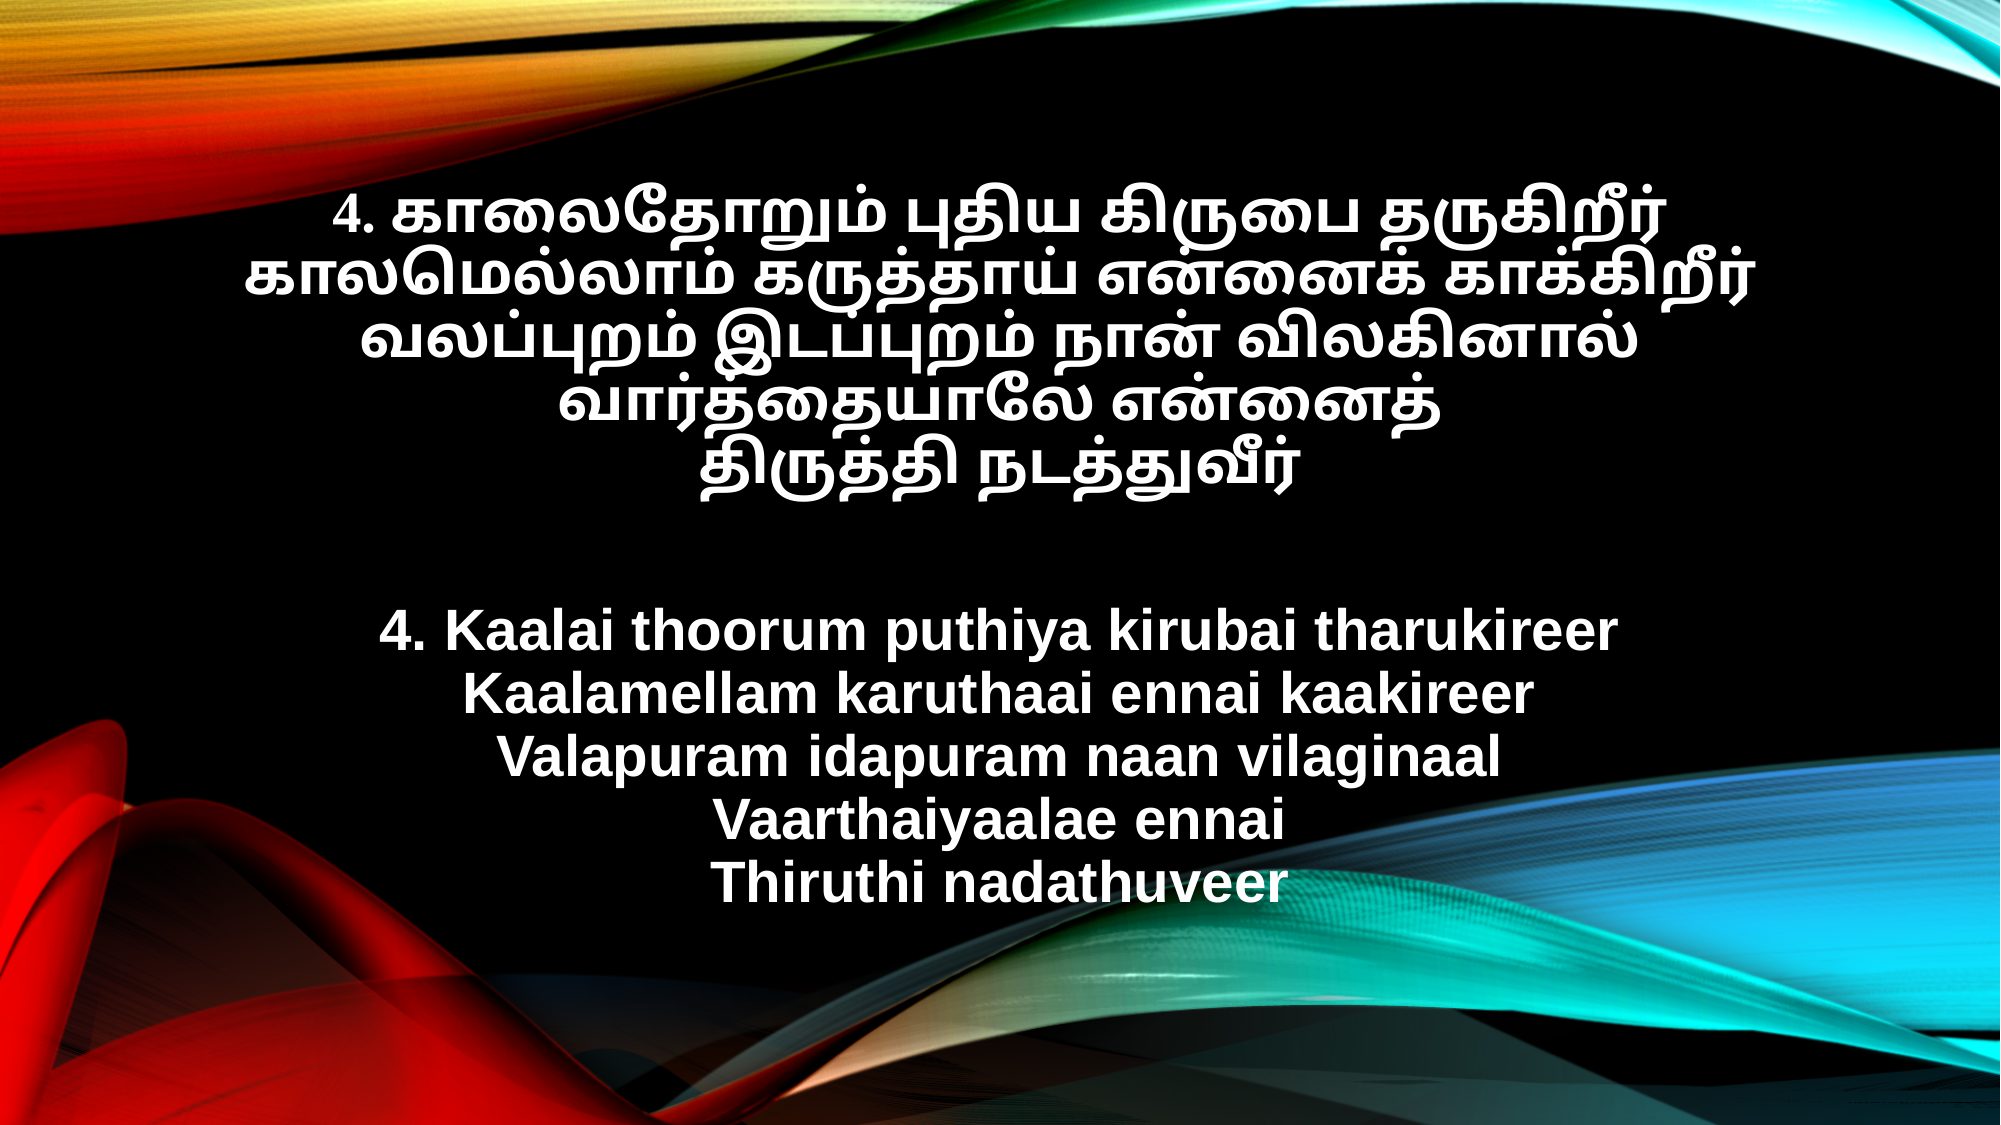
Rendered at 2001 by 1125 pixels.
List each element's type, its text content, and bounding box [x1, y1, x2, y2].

subtitle 4. காலைதோறும் புதிய கிருபை தருகிறீர் காலமெல்லாம் கருத்தாய் என்னைக் காக்கிறீர் வலப்புறம் இடப்புறம் நான் விலகினால் வார்த்தையாலே என்னைத் திருத்தி நடத்துவீர் 4. Kaalai thoorum puthiya kirubai tharukireer Kaalamellam karuthaai ennai kaakireer Valapuram idapuram naan vilaginaal Vaarthaiyaalae ennai Thiruthi nadathuveer [0, 0, 2000, 1125]
